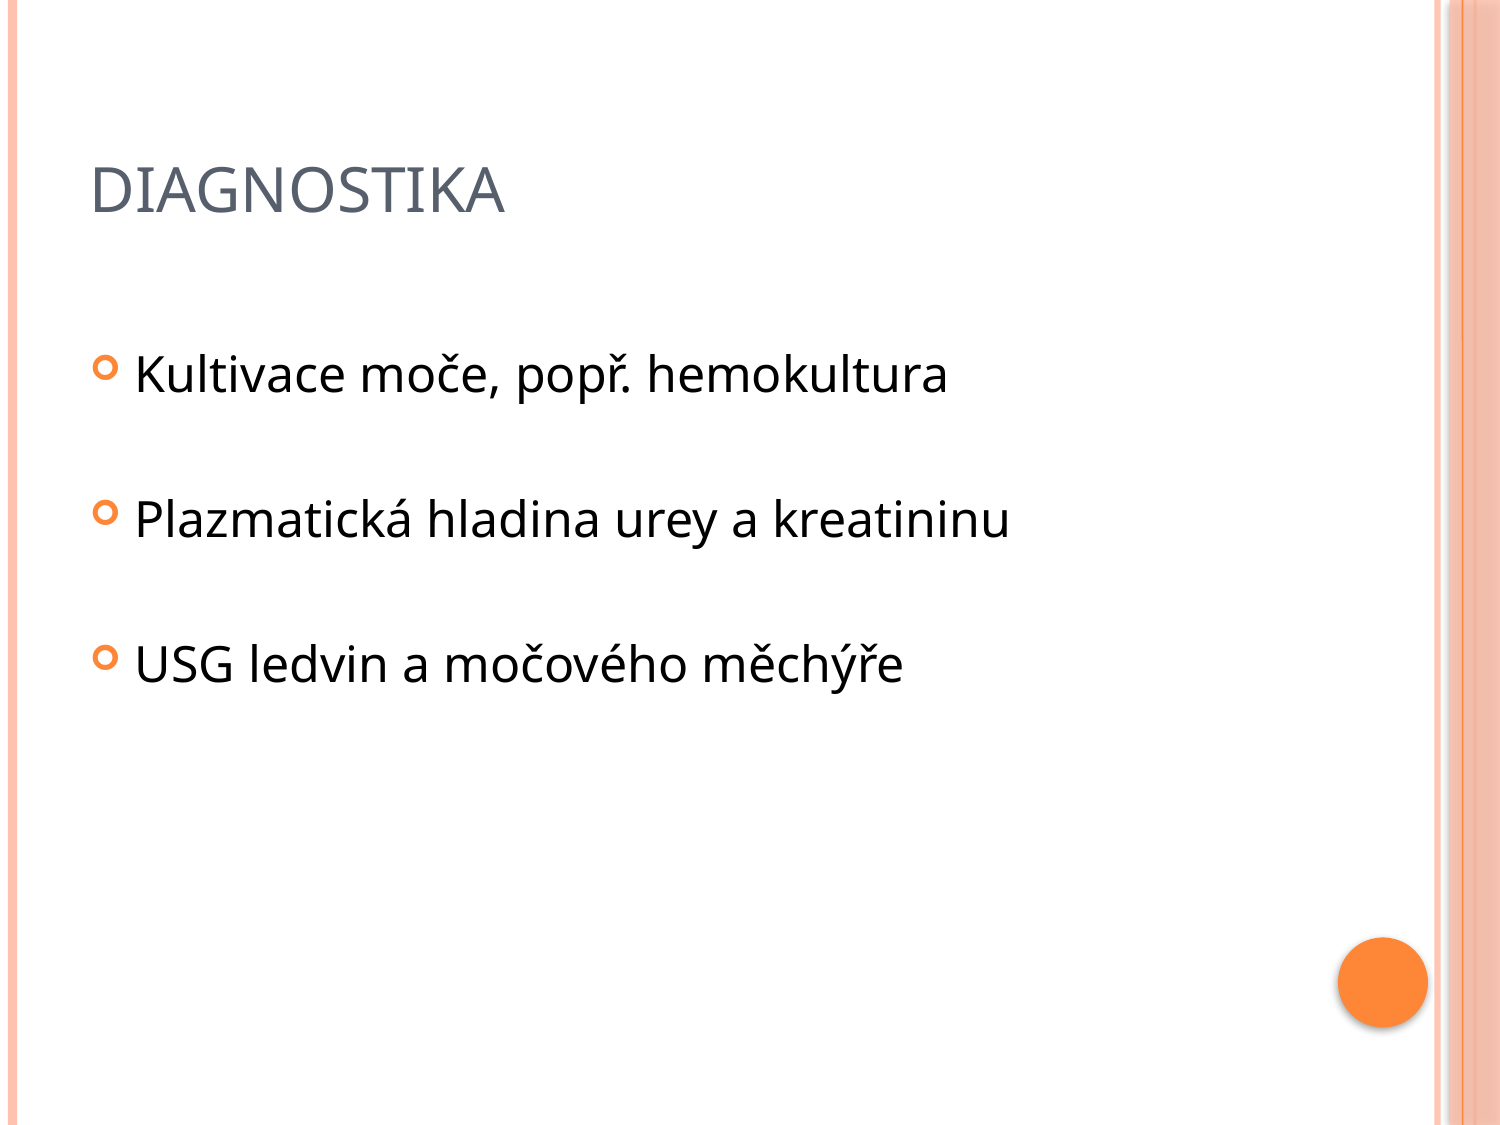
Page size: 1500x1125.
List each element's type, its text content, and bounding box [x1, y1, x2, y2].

title Diagnostika [75, 45, 1300, 233]
list Kultivace moče, popř. hemokultura Plazmatická hladina urey a kreatininu USG ledvin a močového měchýře [75, 262, 1300, 1062]
